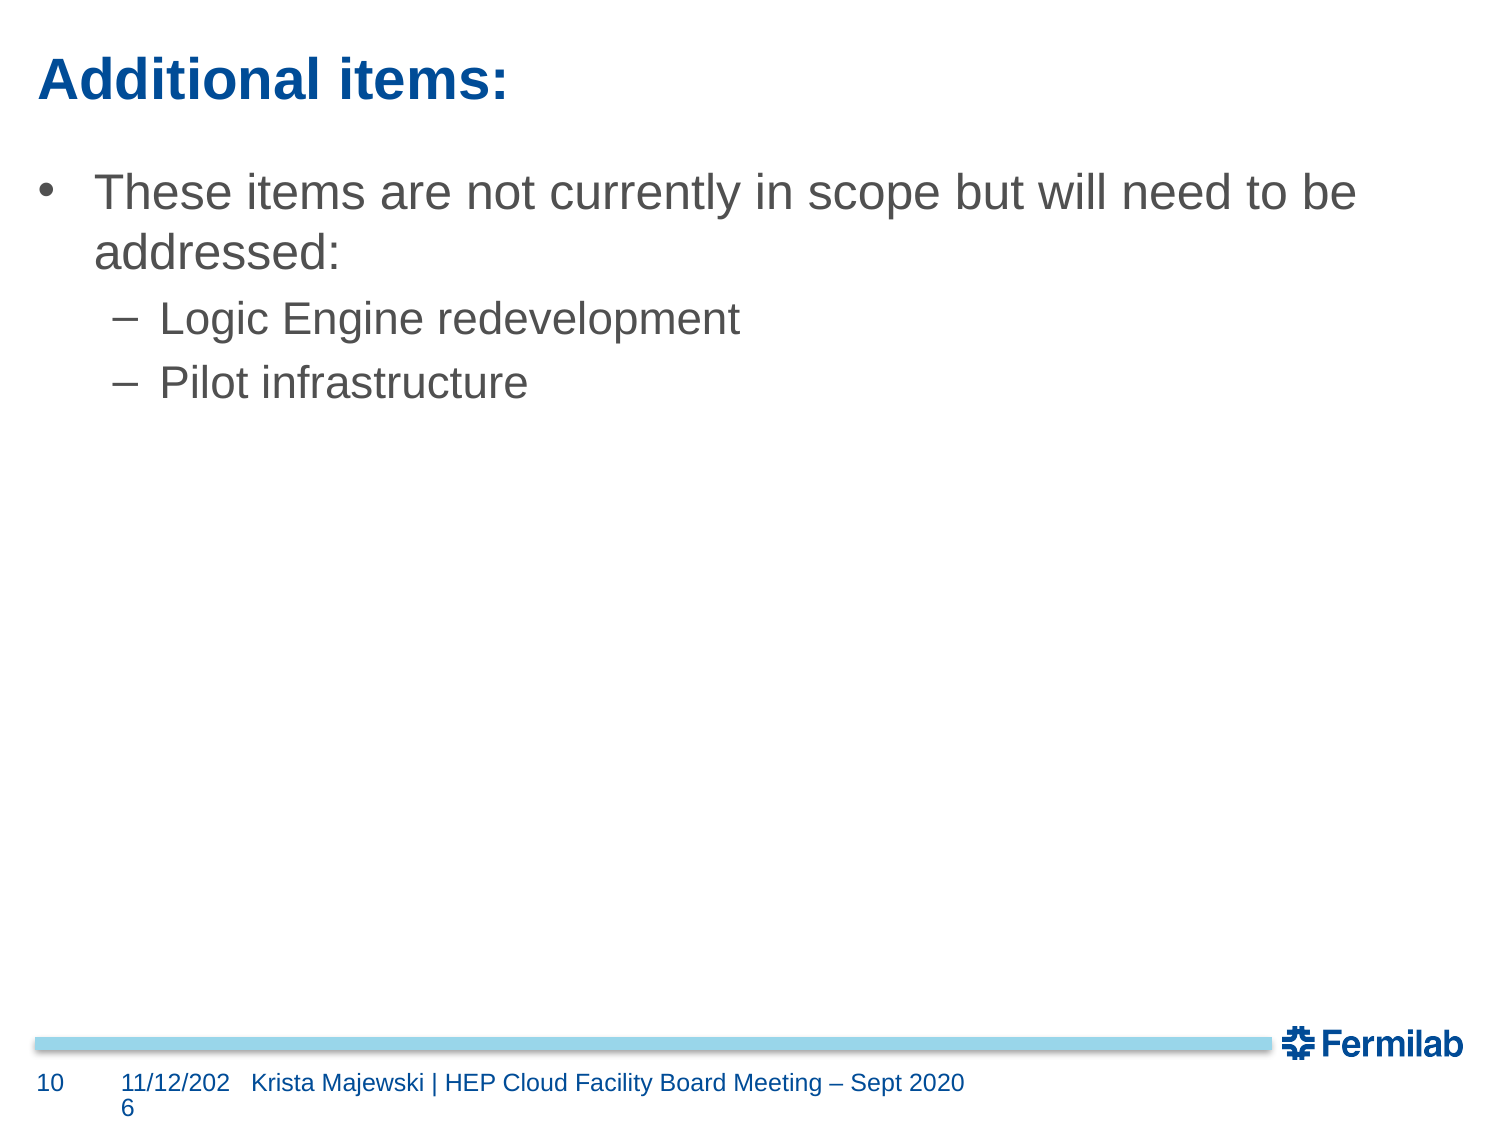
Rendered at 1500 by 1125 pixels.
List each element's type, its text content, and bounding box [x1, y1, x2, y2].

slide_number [120, 1066, 232, 1107]
footer Krista Majewski | HEP Cloud Facility Board Meeting – Sept 2020 [251, 1066, 1279, 1107]
picture [1282, 1026, 1463, 1060]
list These items are not currently in scope but will need to be addressed: Logic Engine redevelopment Pilot infrastructure [37, 159, 1461, 990]
slide_number 10 [36, 1066, 105, 1106]
title Additional items: [37, 41, 1463, 112]
